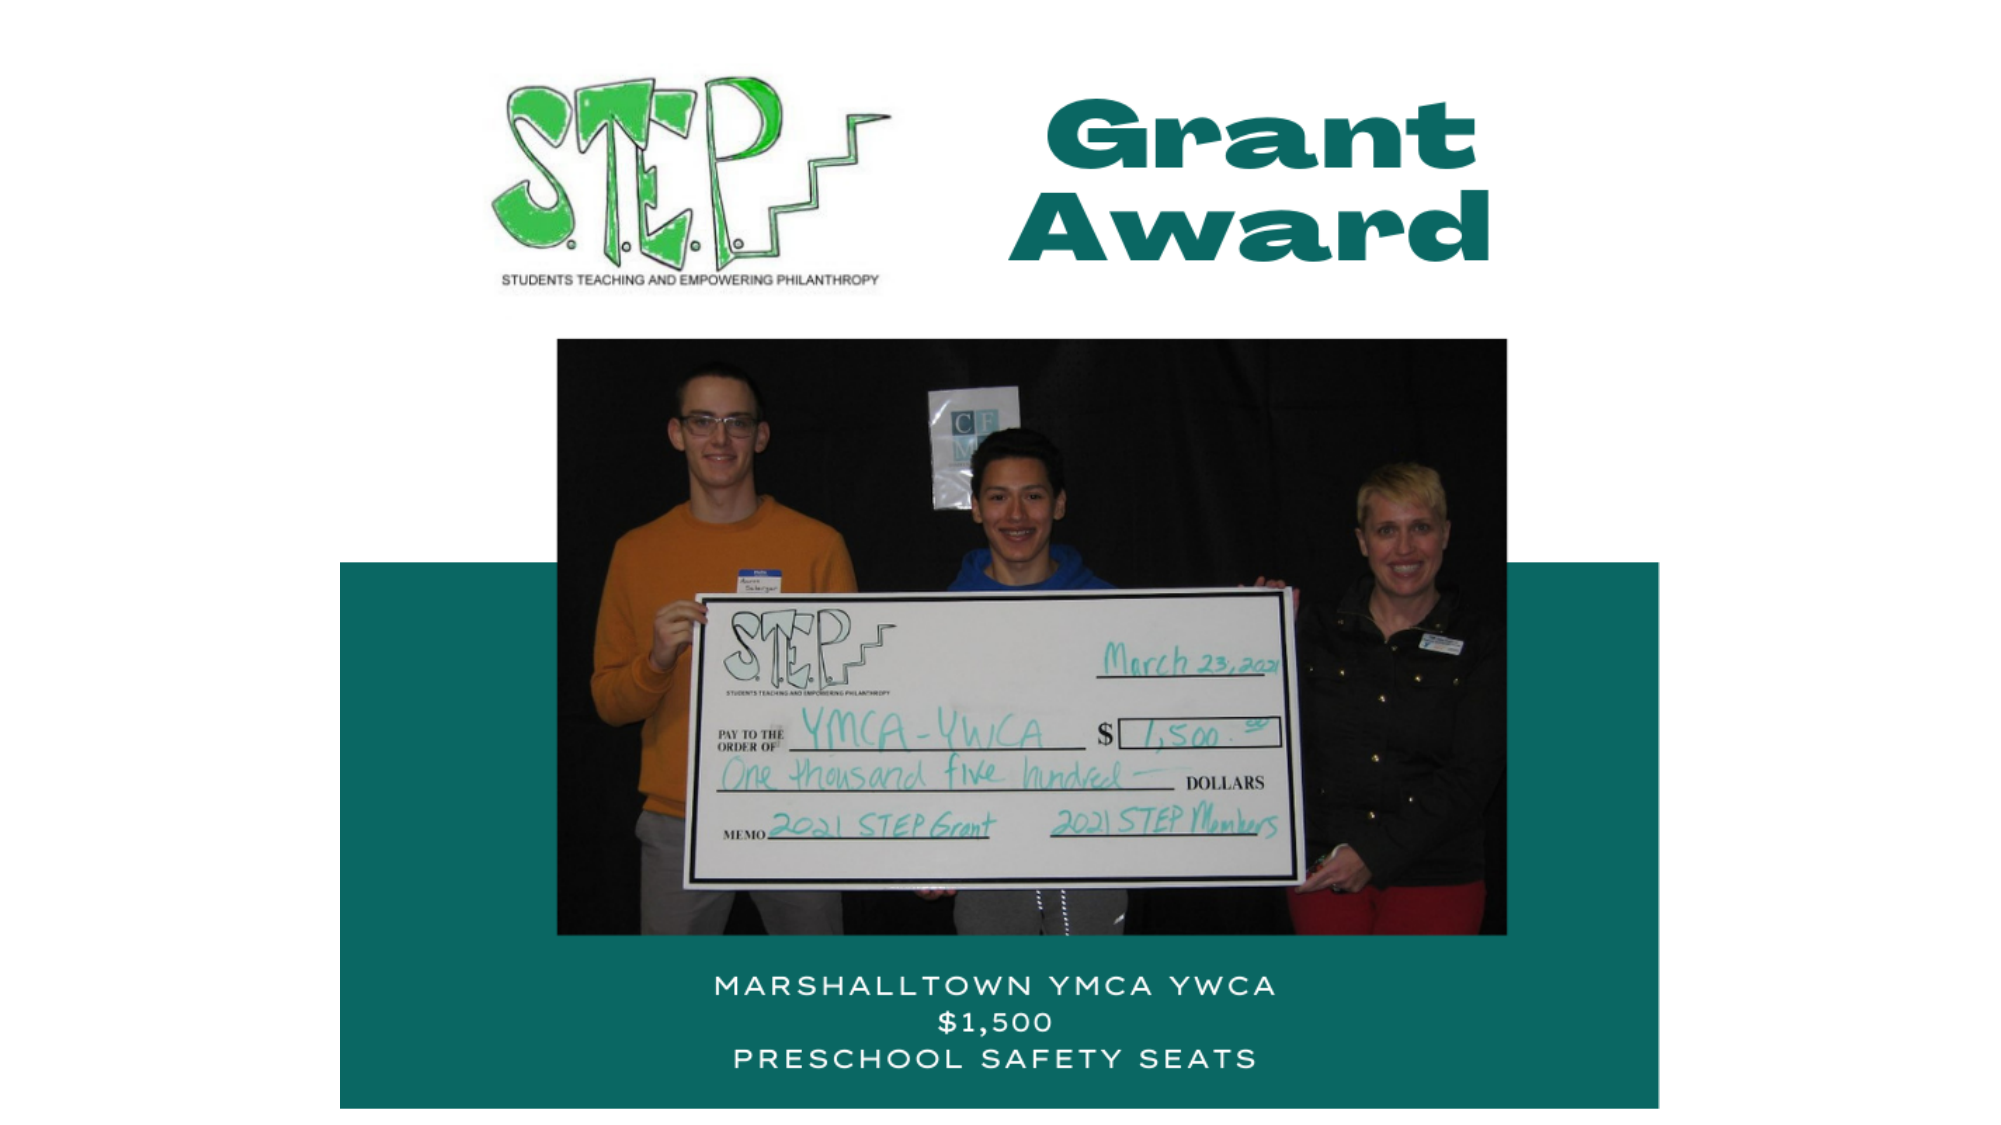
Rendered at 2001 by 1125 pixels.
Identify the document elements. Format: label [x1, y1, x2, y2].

picture [340, 9, 1660, 1116]
